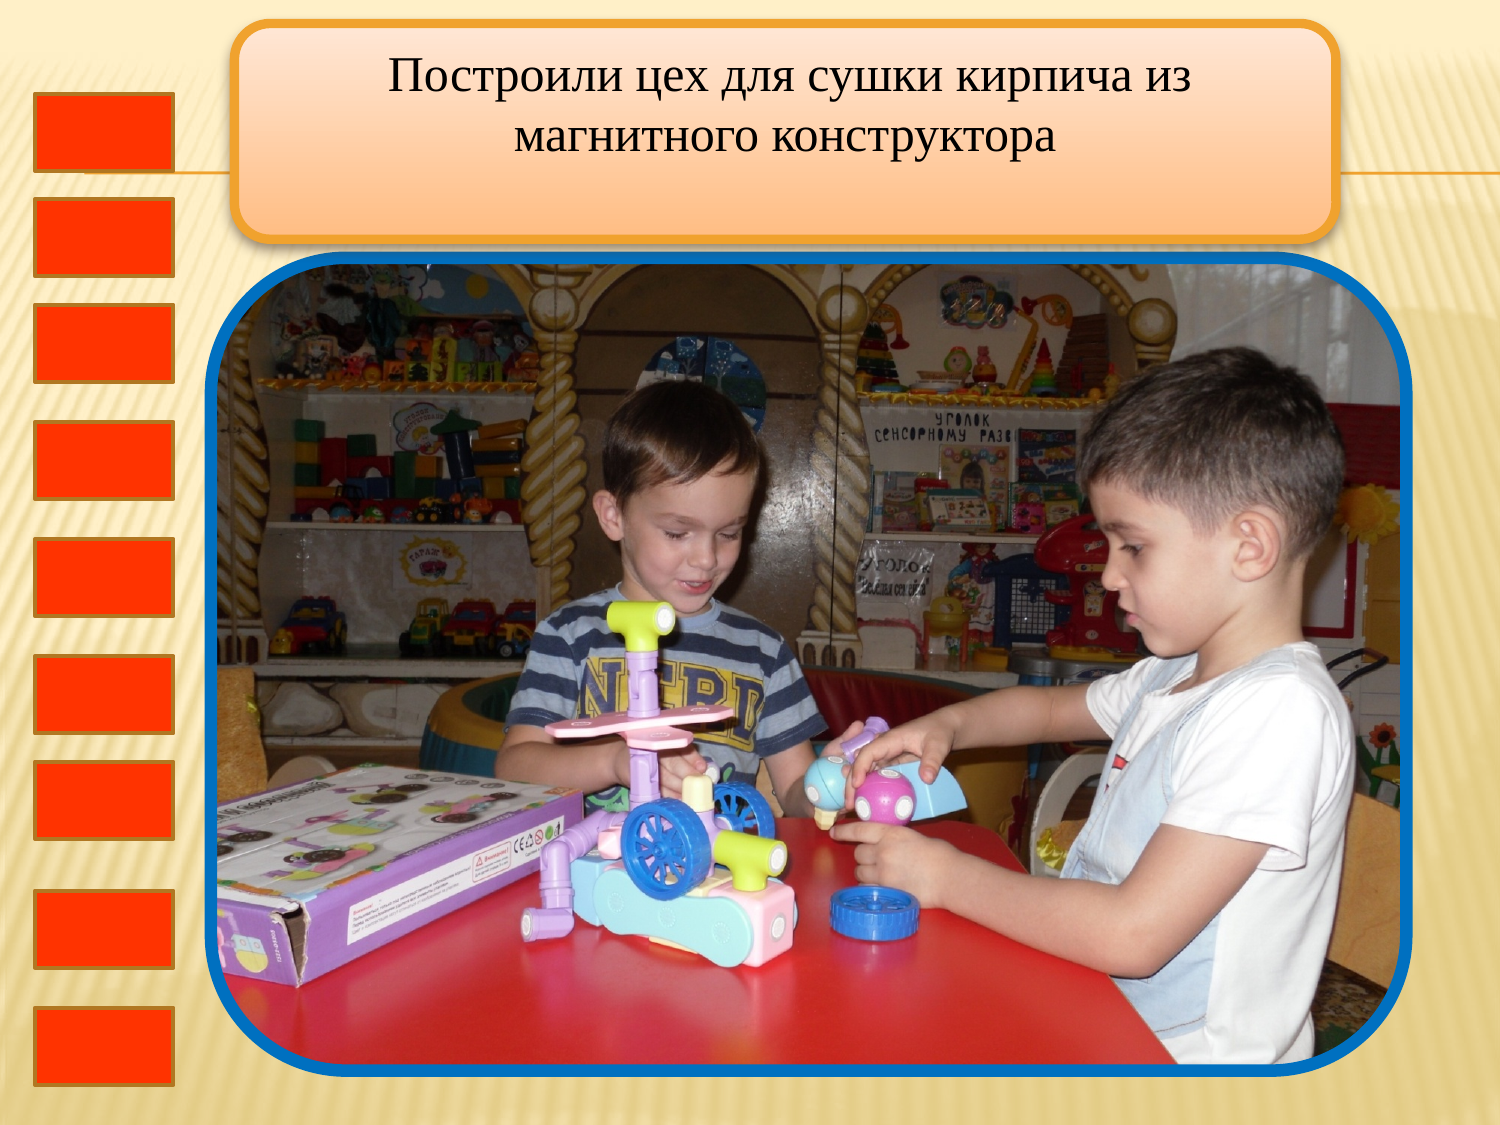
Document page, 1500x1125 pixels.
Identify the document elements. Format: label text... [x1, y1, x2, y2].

text_box Построили цех для сушки кирпича из магнитного конструктора [233, 22, 1337, 241]
text_box [33, 197, 175, 278]
text_box [33, 760, 175, 841]
text_box [33, 303, 175, 384]
picture [210, 257, 1407, 1071]
text_box [33, 654, 175, 735]
text_box [33, 537, 175, 618]
text_box [33, 92, 175, 173]
text_box [33, 889, 175, 970]
text_box [33, 1006, 175, 1087]
text_box [33, 420, 175, 501]
